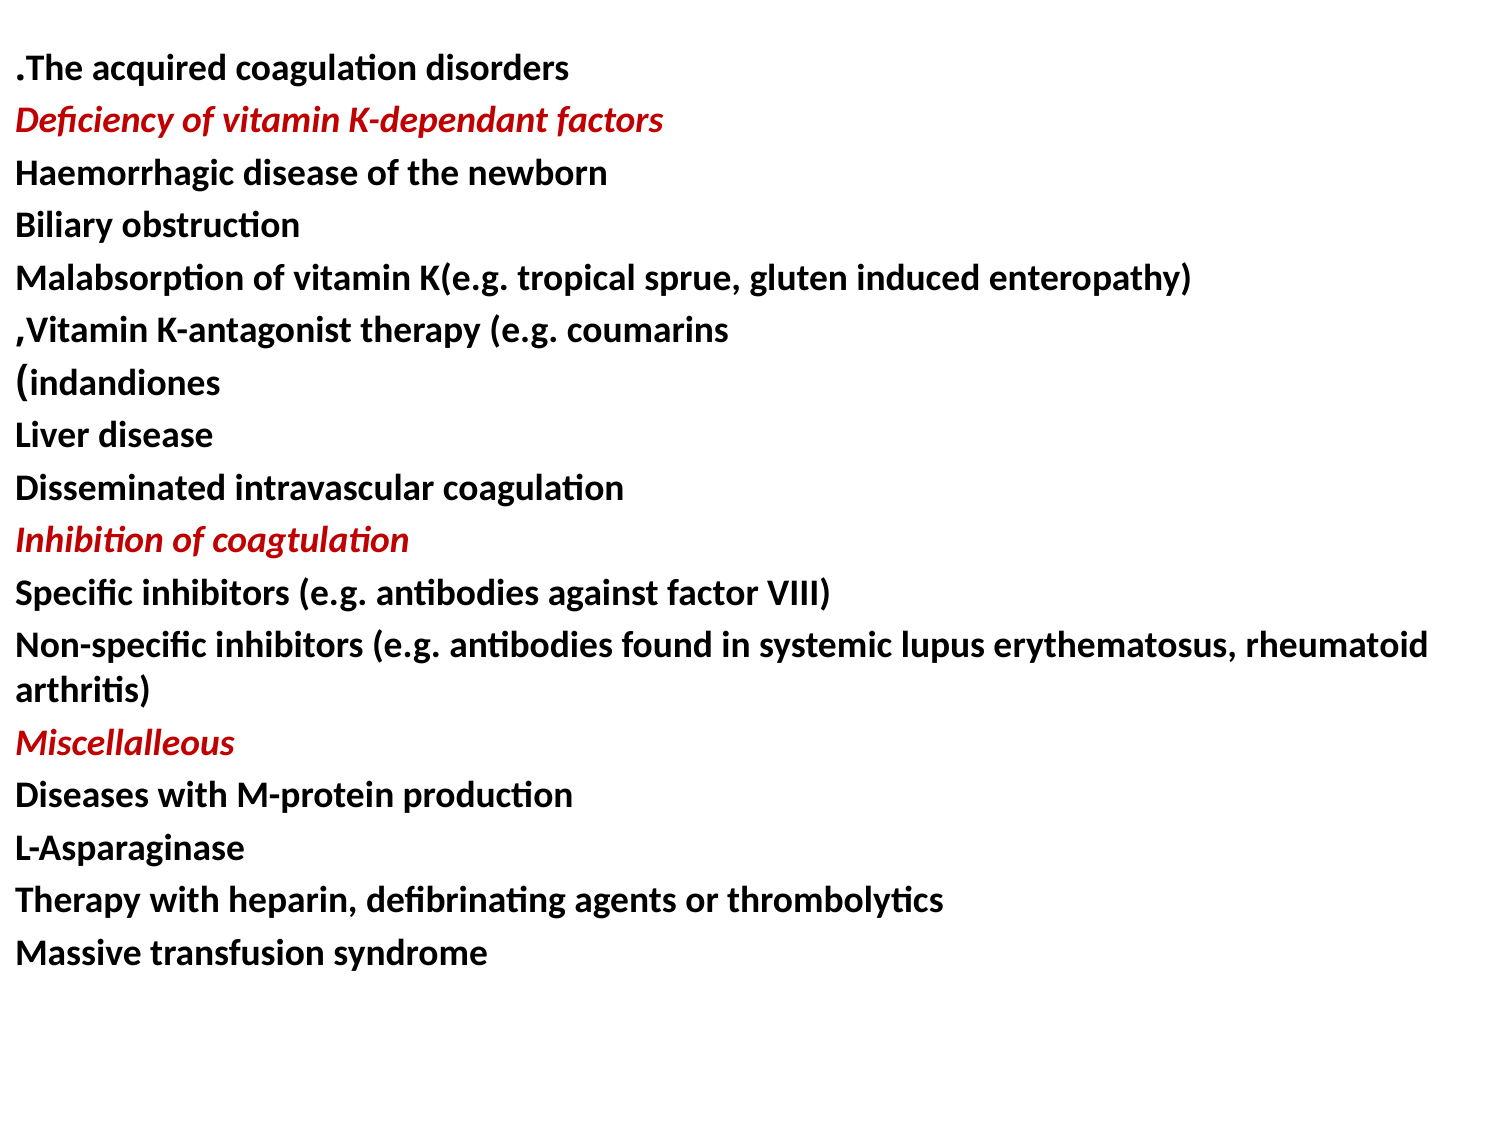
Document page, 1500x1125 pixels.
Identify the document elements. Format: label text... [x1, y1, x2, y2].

list The acquired coagulation disorders. Deficiency of vitamin K-dependant factors Haemorrhagic disease of the newborn Biliary obstruction Malabsorption of vitamin K(e.g. tropical sprue, gluten induced enteropathy) Vitamin K-antagonist therapy (e.g. coumarins, indandiones) Liver disease Disseminated intravascular coagulation Inhibition of coagtulation Specific inhibitors (e.g. antibodies against factor VIII) Non-specific inhibitors (e.g. antibodies found in systemic lupus erythematosus, rheumatoid arthritis) Miscellalleous Diseases with M-protein production L-Asparaginase Therapy with heparin, defibrinating agents or thrombolytics Massive transfusion syndrome [0, 35, 1500, 1125]
